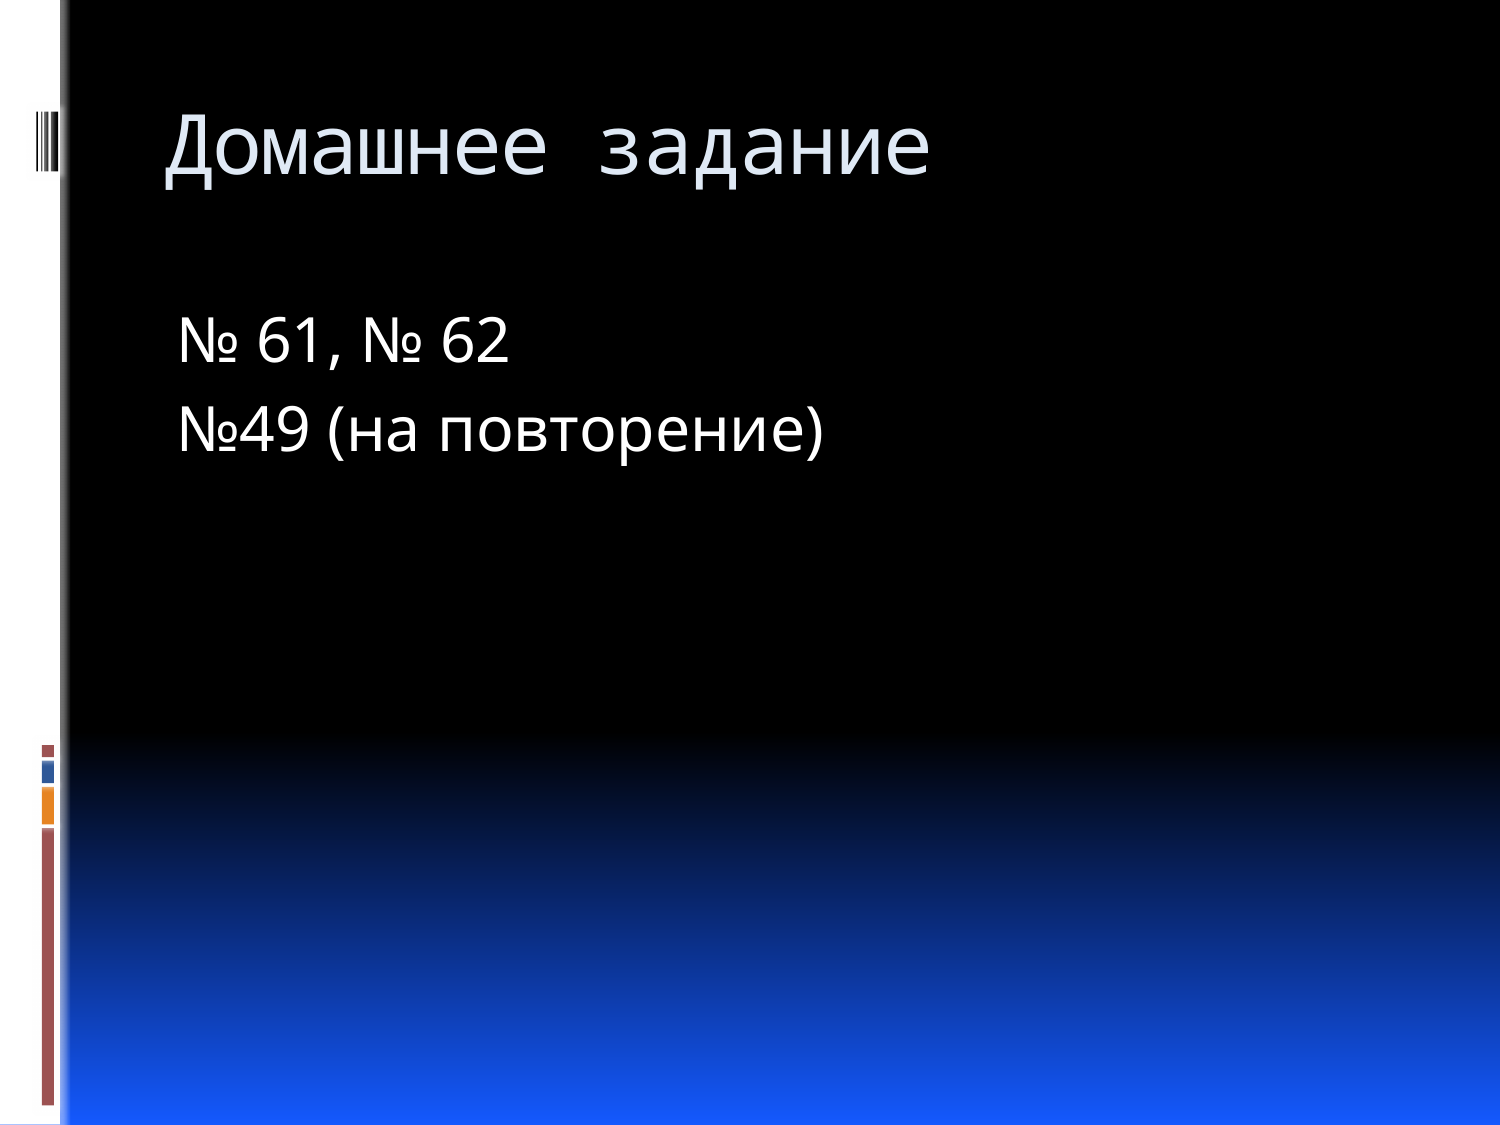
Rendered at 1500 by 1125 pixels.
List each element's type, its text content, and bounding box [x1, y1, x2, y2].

list № 61, № 62 №49 (на повторение) [150, 292, 1425, 1043]
title Домашнее задание [150, 83, 1425, 234]
